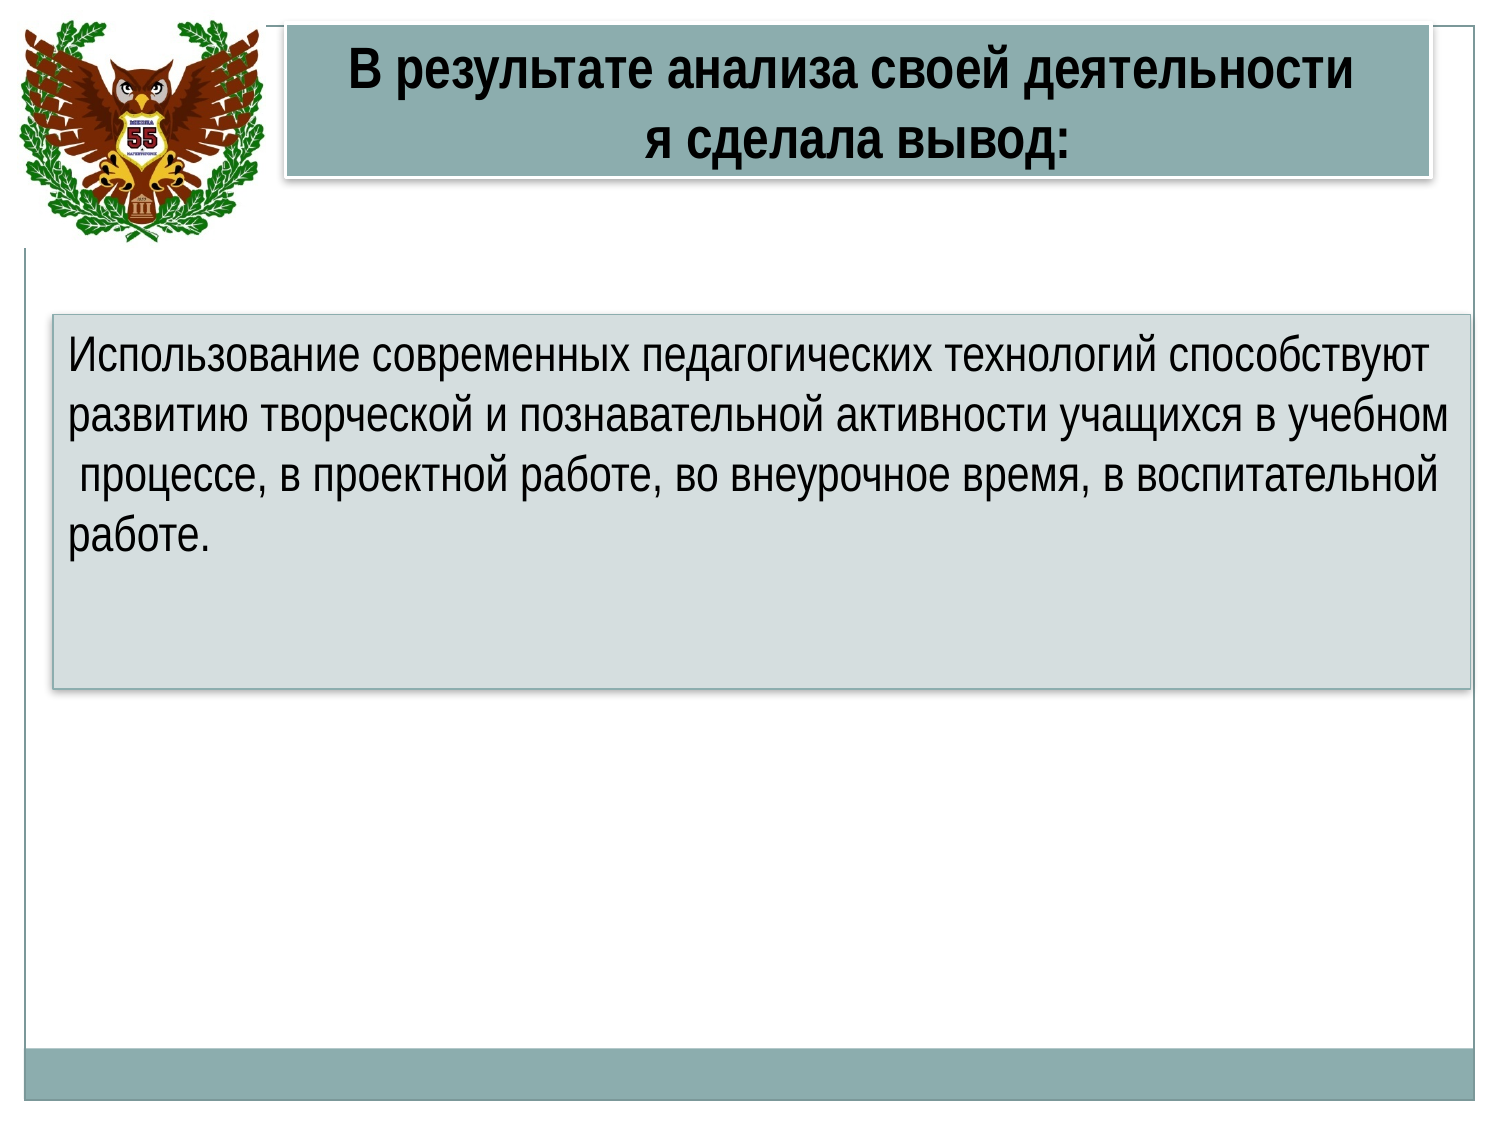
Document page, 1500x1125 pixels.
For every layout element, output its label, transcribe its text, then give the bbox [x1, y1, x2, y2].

text_box Использование современных педагогических технологий способствуют развитию творческой и познавательной активности учащихся в учебном процессе, в проектной работе, во внеурочное время, в воспитательной работе. [52, 314, 1471, 690]
text_box В результате анализа своей деятельности я сделала вывод: [284, 21, 1433, 179]
picture [17, 0, 266, 249]
